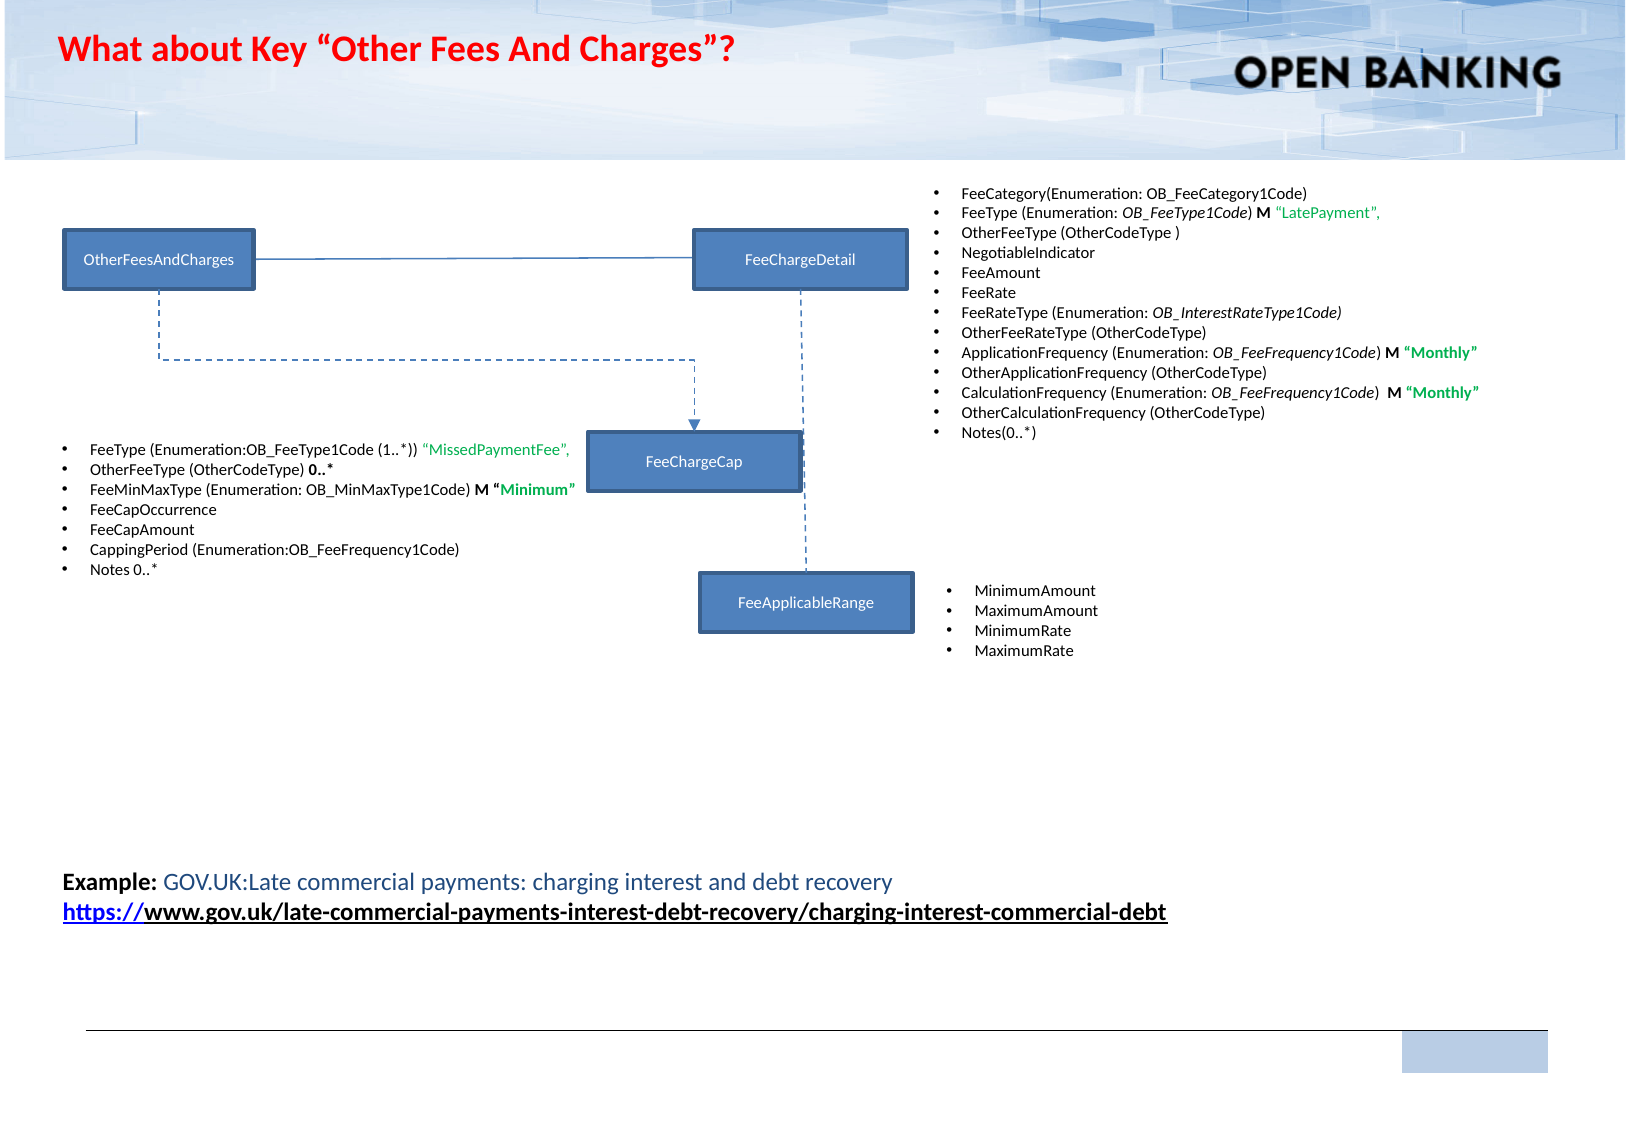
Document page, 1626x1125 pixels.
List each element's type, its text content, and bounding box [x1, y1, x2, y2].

text_box FeeApplicableRange [698, 571, 915, 634]
text_box FeeType (Enumeration:OB_FeeType1Code (1..*)) “MissedPaymentFee”, OtherFeeType (OtherCodeType) 0..* FeeMinMaxType (Enumeration: OB_MinMaxType1Code) M “Minimum” FeeCapOccurrence FeeCapAmount CappingPeriod (Enumeration:OB_FeeFrequency1Code) Notes 0..* [46, 431, 349, 587]
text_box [253, 256, 349, 260]
text_box What about Key “Other Fees And Charges”? [42, 16, 752, 76]
text_box OtherFeesAndCharges [62, 228, 256, 291]
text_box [504, 256, 779, 260]
picture [4, 0, 1626, 160]
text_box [800, 288, 807, 574]
text_box FeeCategory(Enumeration: OB_FeeCategory1Code) FeeType (Enumeration: OB_FeeType1Code) M “LatePayment”, OtherFeeType (OtherCodeType ) NegotiableIndicator FeeAmount FeeRate FeeRateType (Enumeration: OB_InterestRateType1Code) OtherFeeRateType (OtherCodeType) ApplicationFrequency (Enumeration: OB_FeeFrequency1Code) M “Monthly” OtherApplicationFrequency (OtherCodeType) CalculationFrequency (Enumeration: OB_FeeFrequency1Code) M “Monthly” OtherCalculationFrequency (OtherCodeType) Notes(0..*) [918, 175, 1581, 450]
text_box FeeType (Enumeration:OB_FeeType1Code (1..*)) “MissedPaymentFee”, OtherFeeType (OtherCodeType) 0..* FeeMinMaxType (Enumeration: OB_MinMaxType1Code) M “Minimum” FeeCapOccurrence FeeCapAmount CappingPeriod (Enumeration:OB_FeeFrequency1Code) Notes 0..* [504, 431, 591, 587]
text_box MinimumAmount MaximumAmount MinimumRate MaximumRate [931, 572, 1114, 668]
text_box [354, 92, 499, 629]
text_box FeeChargeDetail [692, 228, 909, 291]
text_box Example: GOV.UK:Late commercial payments: charging interest and debt recovery https://www.gov.uk/late-commercial-payments-interest-debt-recovery/charging-interest-commercial-debt [47, 858, 1205, 963]
text_box FeeChargeCap [586, 430, 795, 493]
